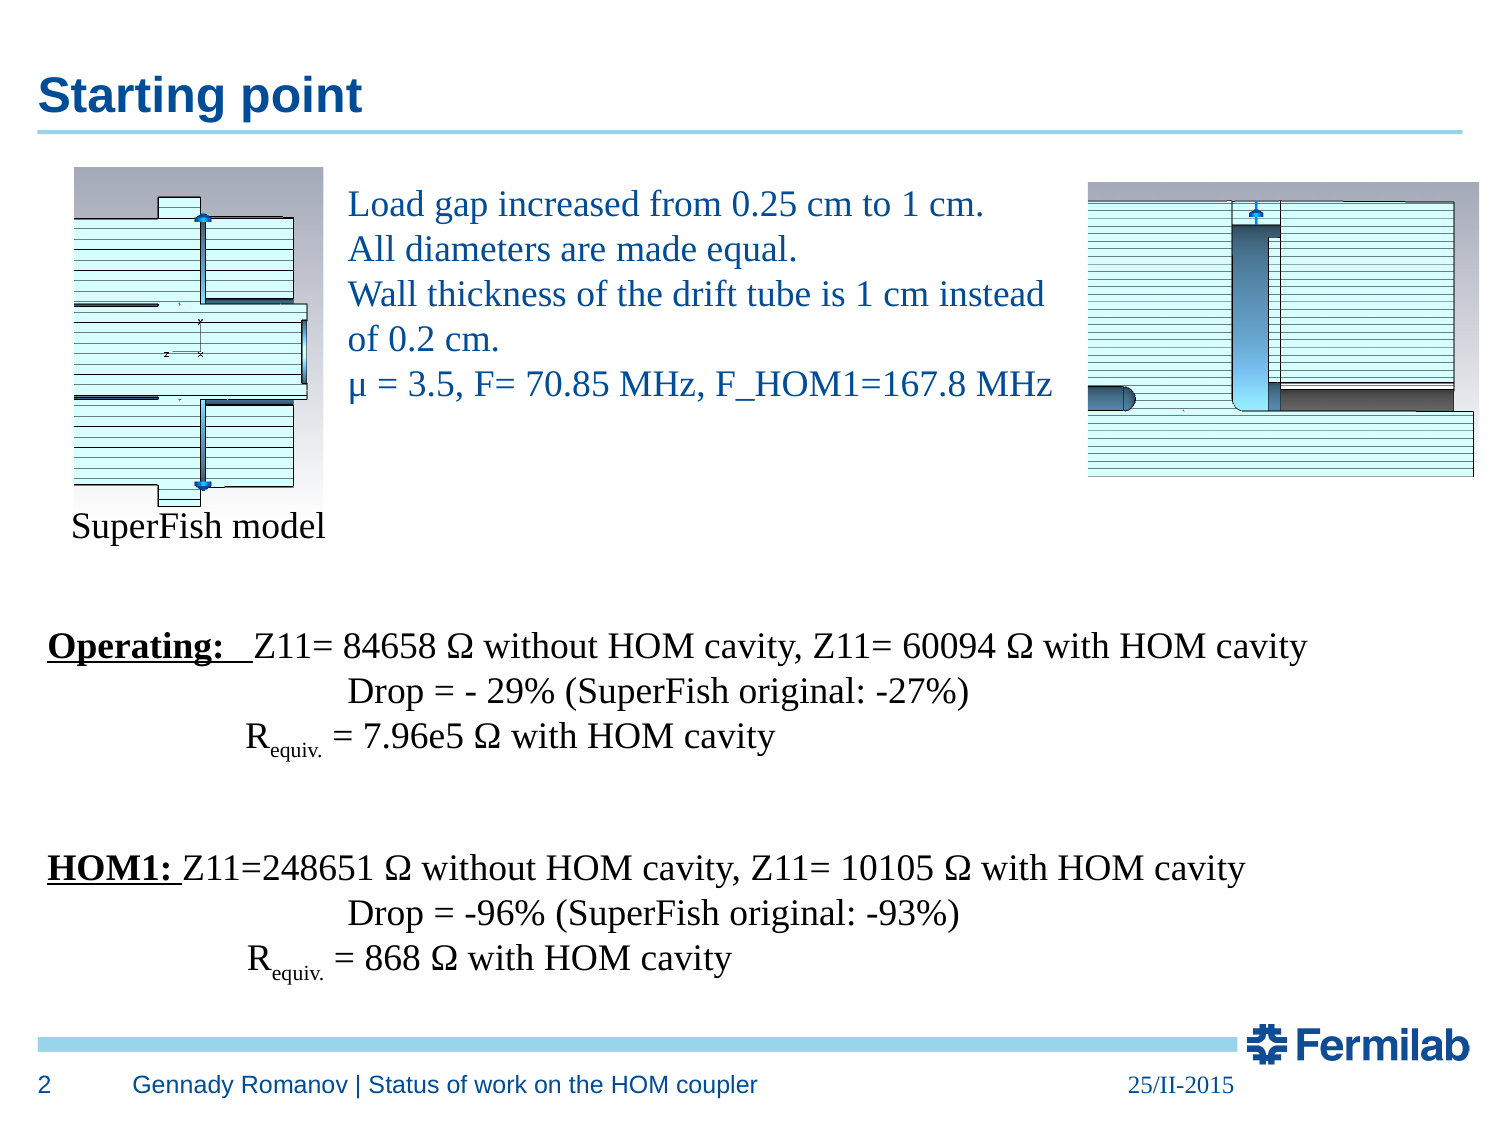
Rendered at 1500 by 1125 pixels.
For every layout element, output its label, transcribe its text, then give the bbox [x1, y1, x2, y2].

text_box HOM1: Z11=248651 Ω without HOM cavity, Z11= 10105 Ω with HOM cavity Drop = -96% (SuperFish original: -93%) Requiv. = 868 Ω with HOM cavity [32, 835, 1262, 992]
text_box SuperFish model [56, 493, 342, 553]
slide_number 2 [37, 1068, 111, 1109]
slide_number 25/II-2015 [1058, 1068, 1235, 1109]
text_box Operating: Z11= 84658 Ω without HOM cavity, Z11= 60094 Ω with HOM cavity Drop = - 29% (SuperFish original: -27%) Requiv. = 7.96e5 Ω with HOM cavity [32, 613, 1324, 770]
footer Gennady Romanov | Status of work on the HOM coupler [132, 1068, 1014, 1109]
title Starting point [37, 17, 1463, 123]
picture [0, 0, 1500, 1125]
text_box Load gap increased from 0.25 cm to 1 cm. All diameters are made equal. Wall thickness of the drift tube is 1 cm instead of 0.2 cm. μ = 3.5, F= 70.85 MHz, F_HOM1=167.8 MHz [333, 171, 1079, 412]
